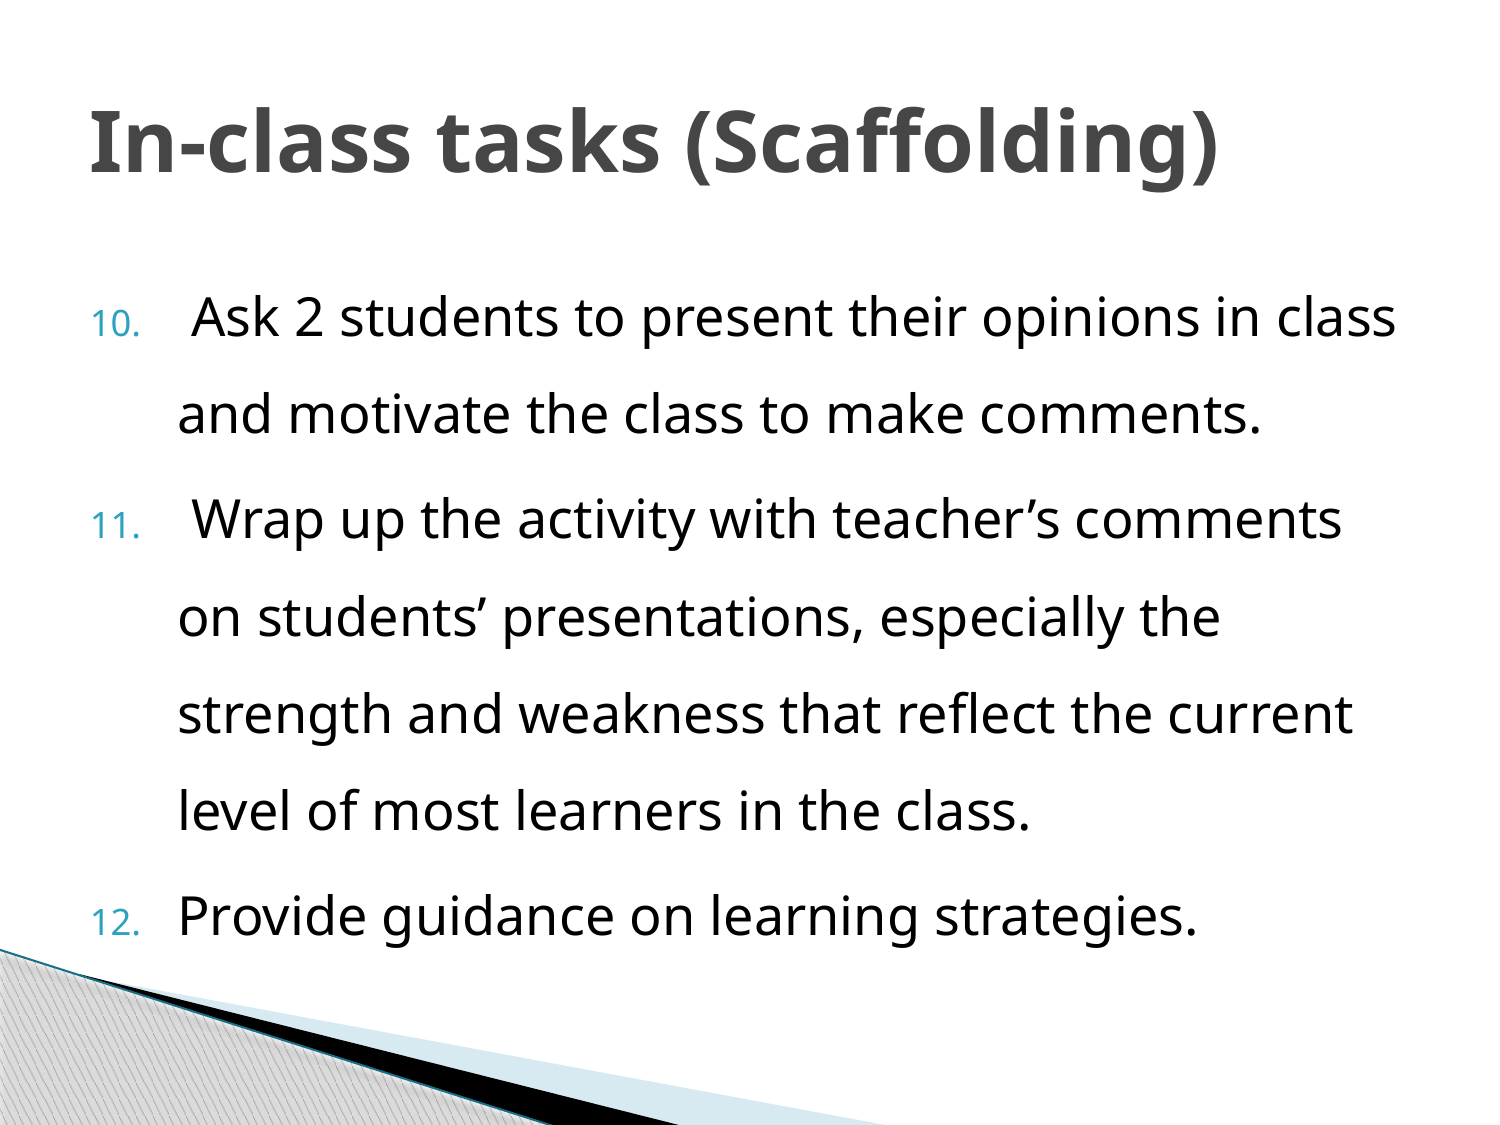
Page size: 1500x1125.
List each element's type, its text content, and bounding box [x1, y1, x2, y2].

list Ask 2 students to present their opinions in class and motivate the class to make comments. Wrap up the activity with teacher’s comments on students’ presentations, especially the strength and weakness that reflect the current level of most learners in the class. Provide guidance on learning strategies. [75, 243, 1425, 986]
title In-class tasks (Scaffolding) [75, 45, 1425, 233]
